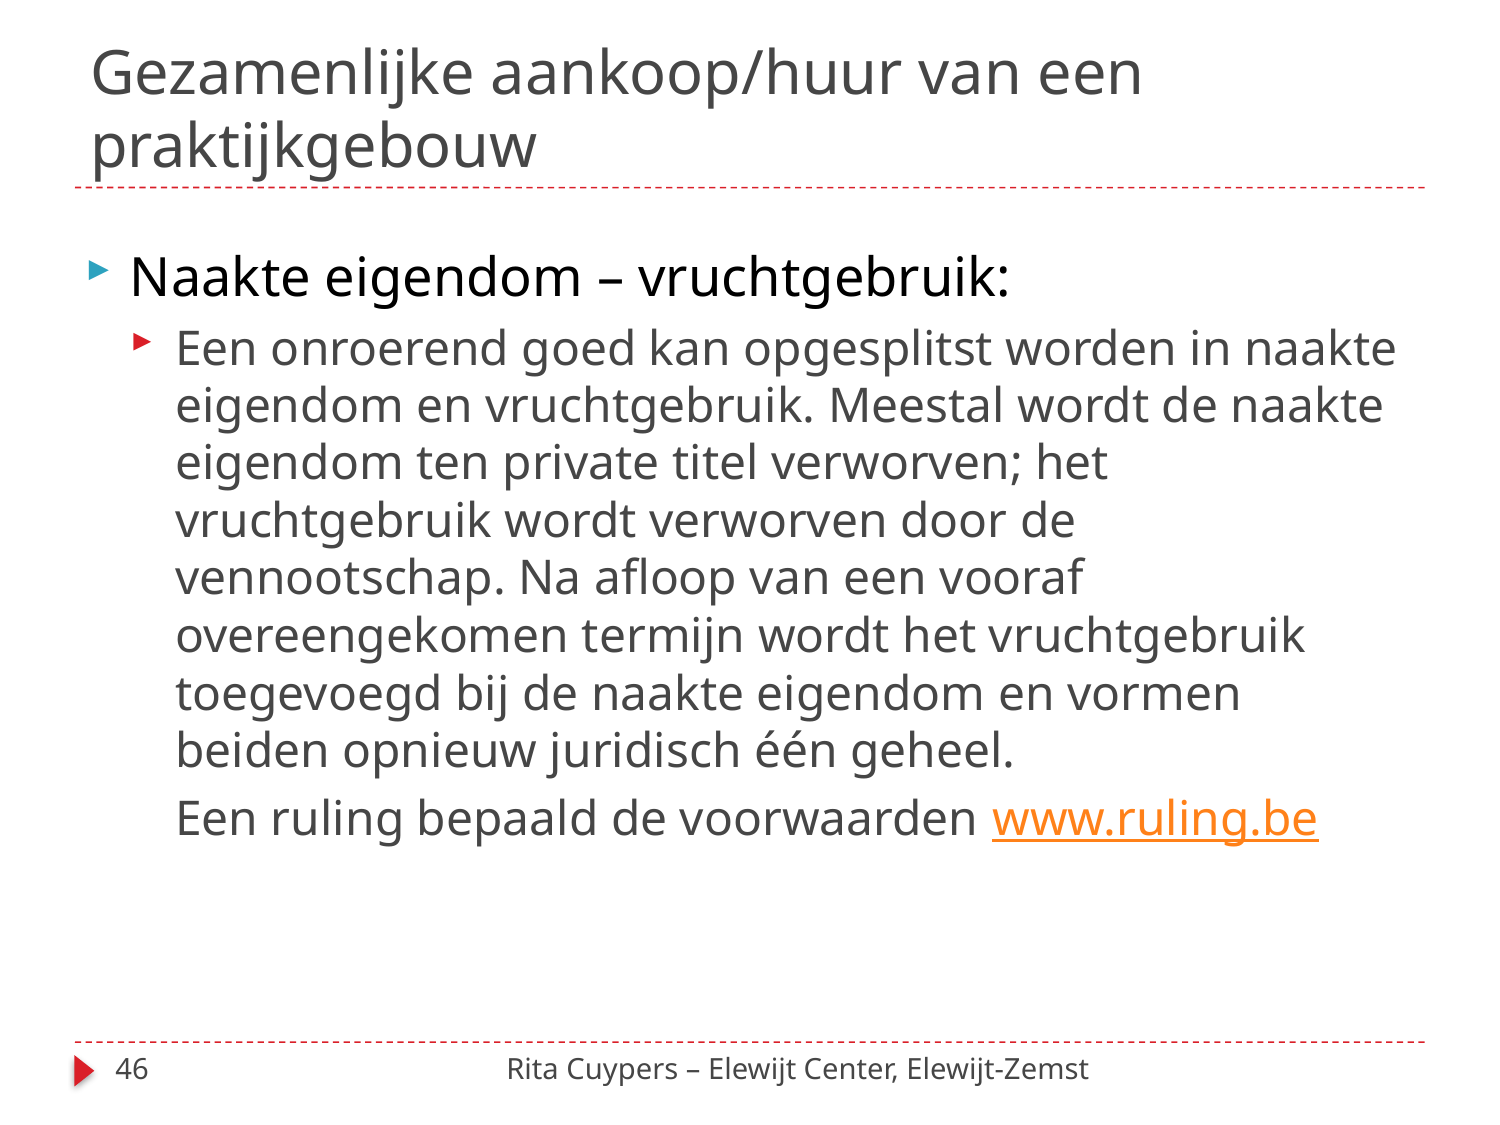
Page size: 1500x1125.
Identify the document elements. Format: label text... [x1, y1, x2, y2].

slide_number 46 [100, 1042, 426, 1103]
list Naakte eigendom – vruchtgebruik: Een onroerend goed kan opgesplitst worden in naakte eigendom en vruchtgebruik. Meestal wordt de naakte eigendom ten private titel verworven; het vruchtgebruik wordt verworven door de vennootschap. Na afloop van een vooraf overeengekomen termijn wordt het vruchtgebruik toegevoegd bij de naakte eigendom en vormen beiden opnieuw juridisch één geheel. Een ruling bepaald de voorwaarden www.ruling.be [70, 234, 1421, 1008]
title Gezamenlijke aankoop/huur van een praktijkgebouw [74, 24, 1426, 188]
footer Rita Cuypers – Elewijt Center, Elewijt-Zemst [475, 1042, 1105, 1103]
